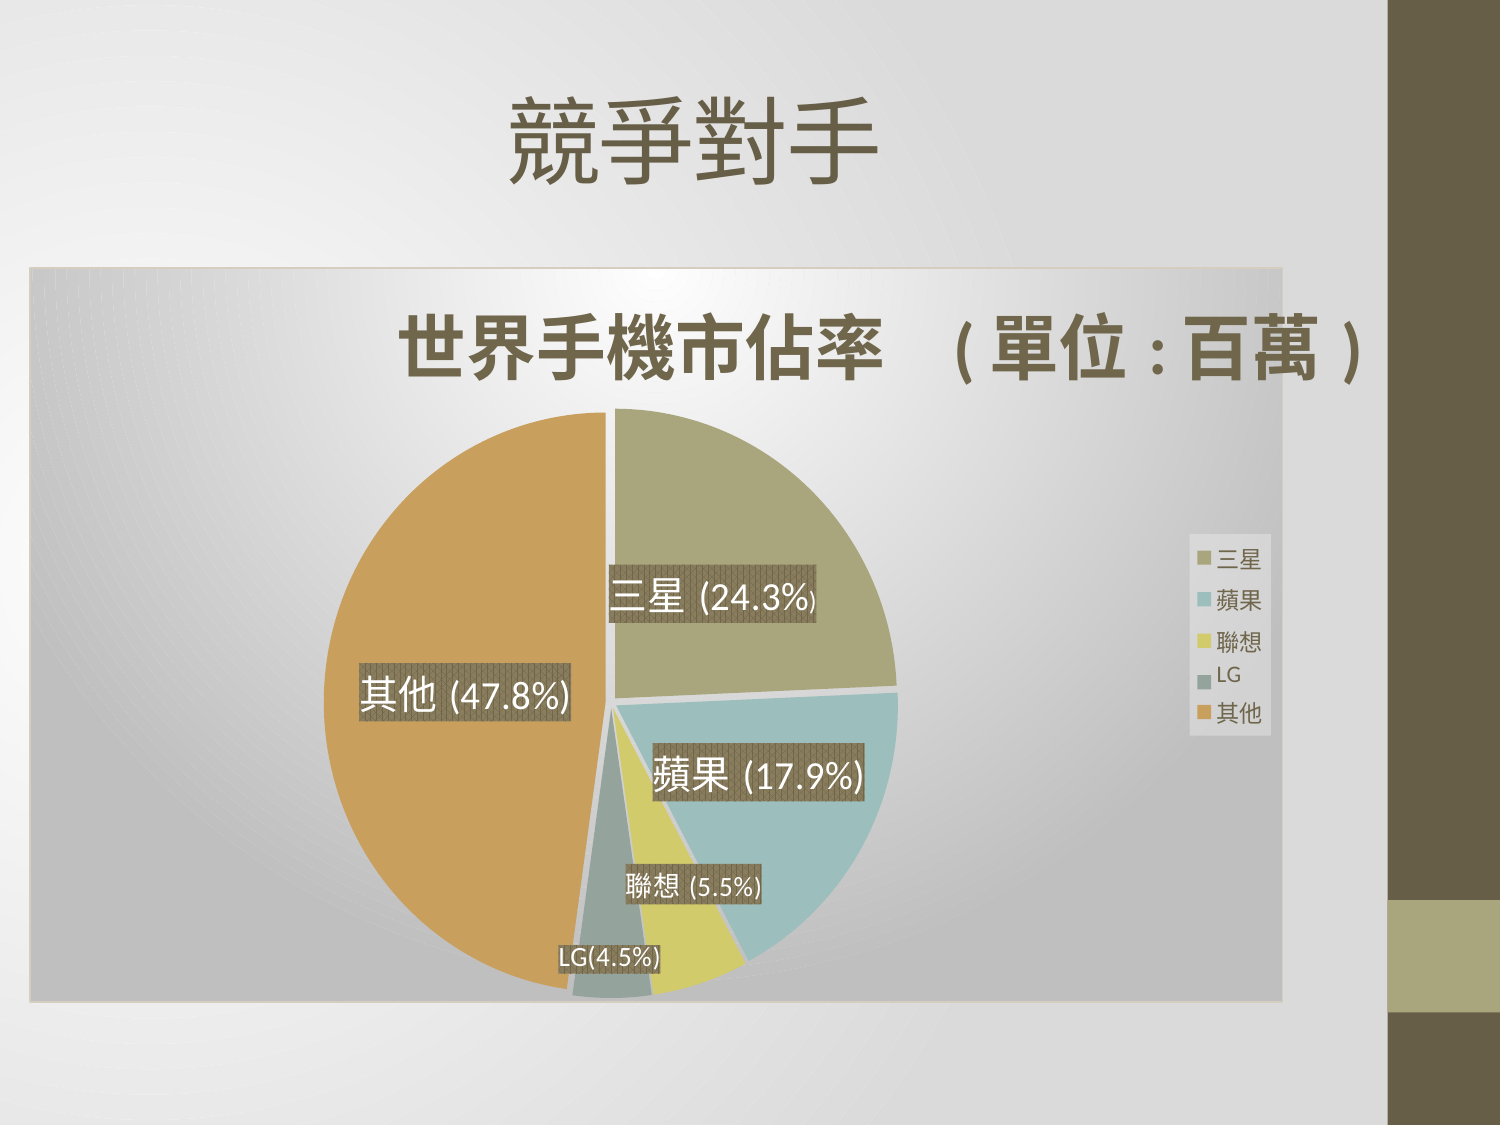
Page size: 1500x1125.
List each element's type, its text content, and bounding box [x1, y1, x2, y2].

chart [28, 266, 1377, 1036]
title 競爭對手 [0, 45, 1388, 233]
